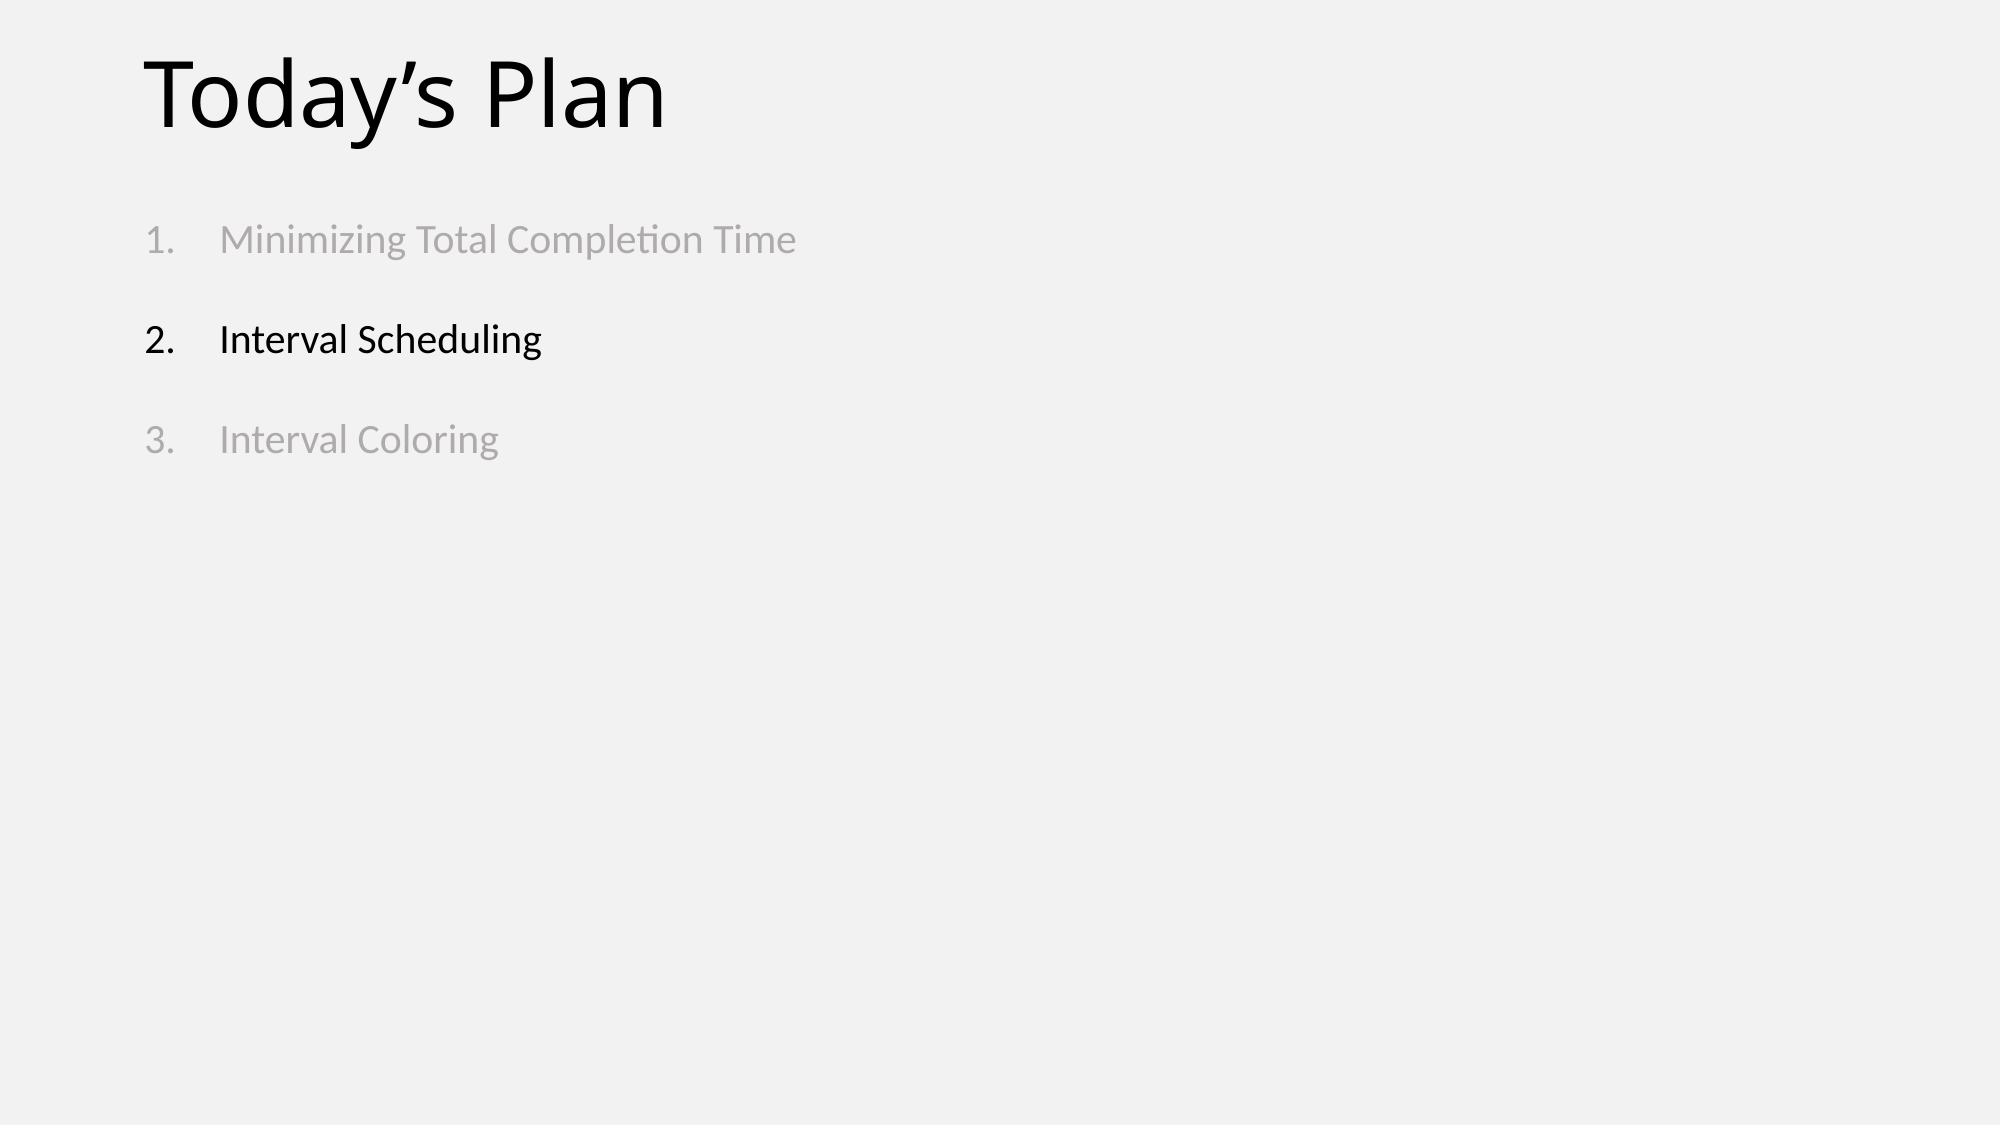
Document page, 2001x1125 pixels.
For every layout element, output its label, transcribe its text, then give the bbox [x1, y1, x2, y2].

text_box Minimizing Total Completion Time Interval Scheduling Interval Coloring [129, 204, 1094, 520]
title Today’s Plan [128, 17, 1854, 179]
